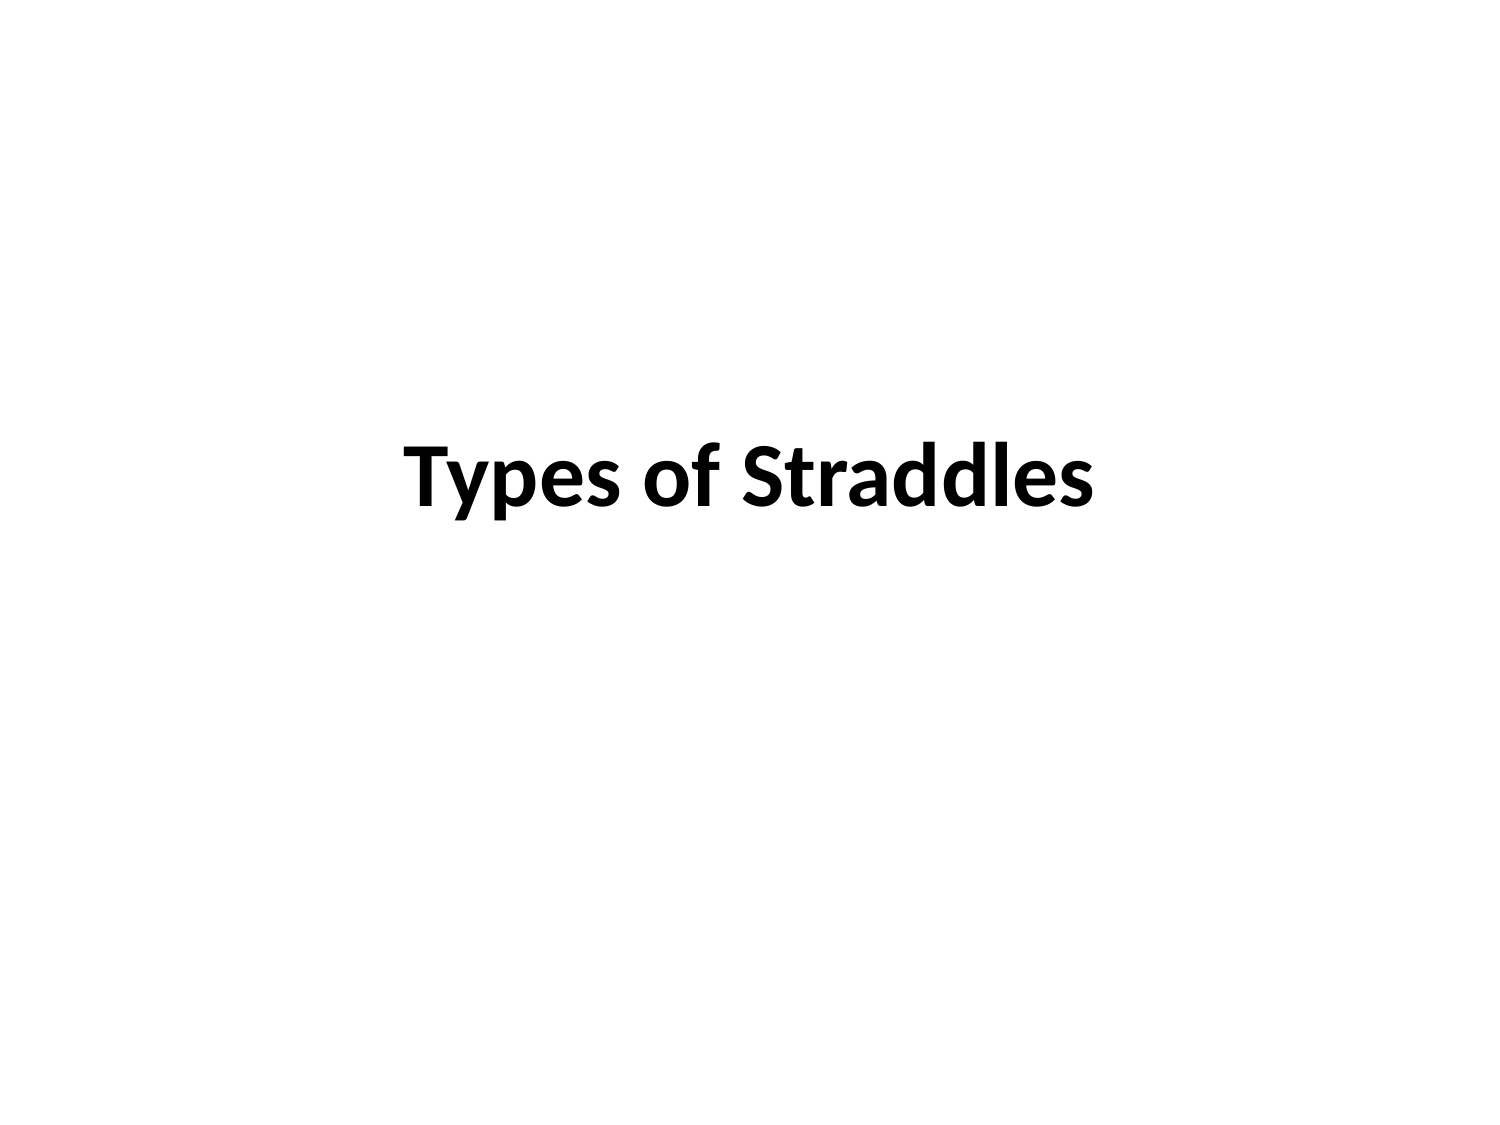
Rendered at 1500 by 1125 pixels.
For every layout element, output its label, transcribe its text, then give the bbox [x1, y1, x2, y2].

title Types of Straddles [112, 349, 1388, 591]
